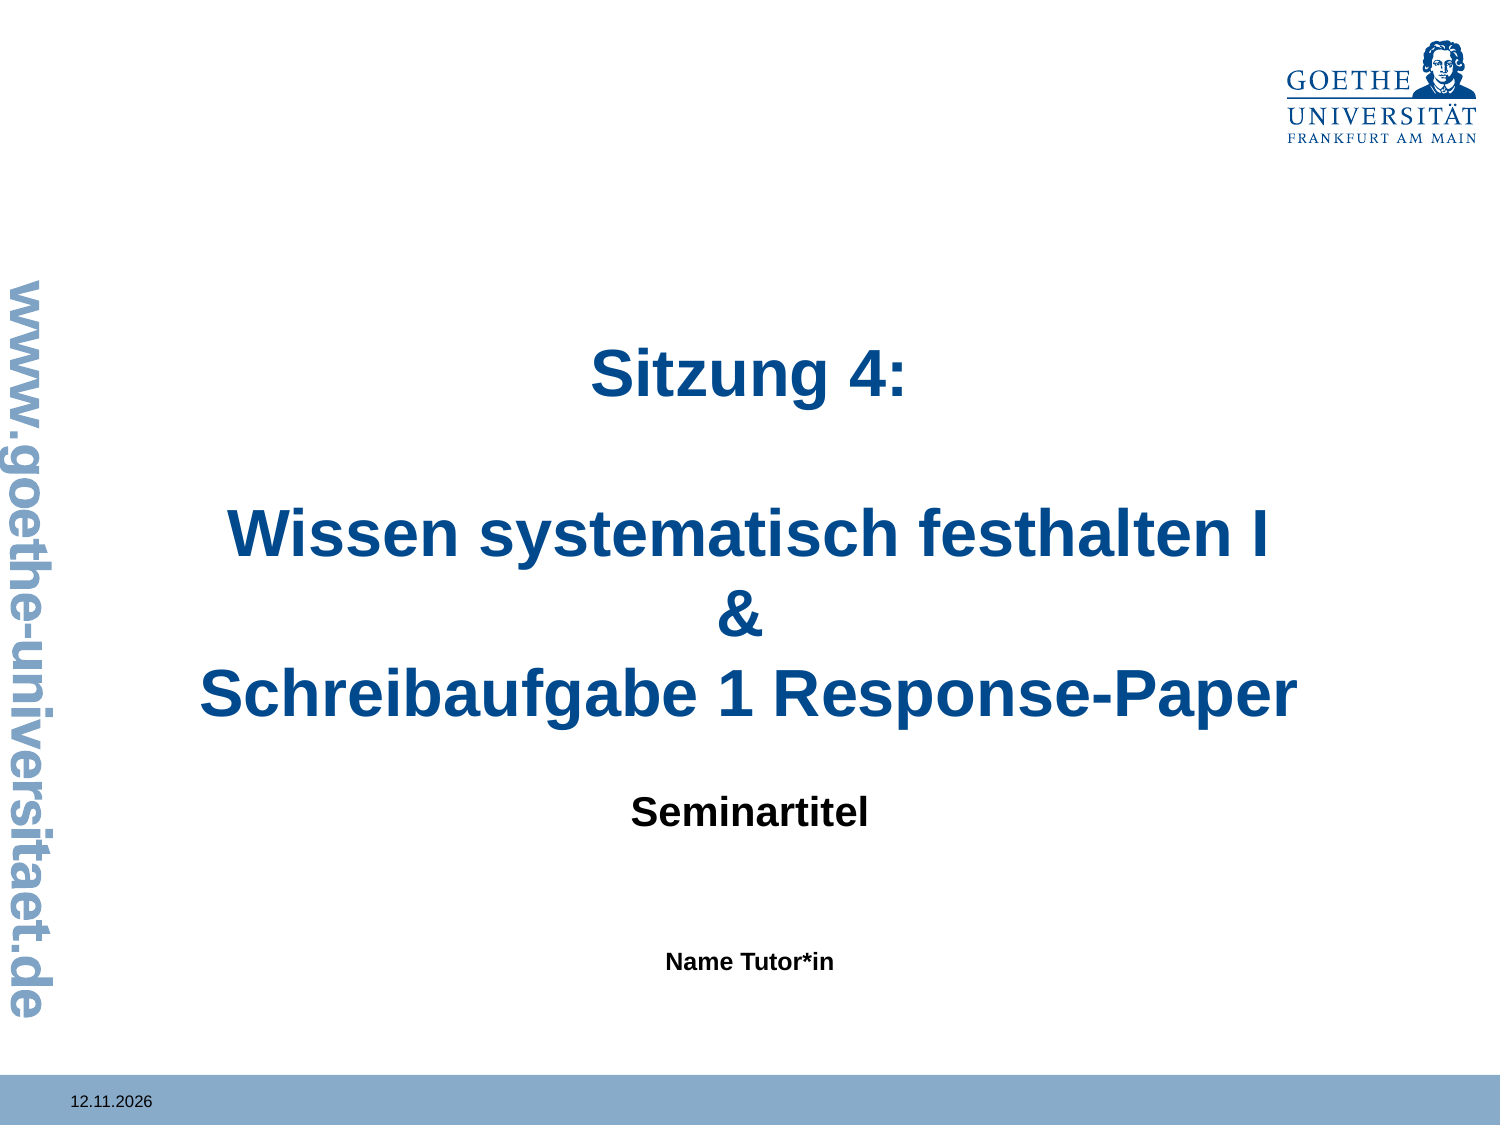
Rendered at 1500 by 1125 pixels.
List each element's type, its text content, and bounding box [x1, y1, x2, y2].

list Seminartitel Name Tutor*in [225, 784, 1275, 925]
title Sitzung 4: Wissen systematisch festhalten I & Schreibaufgabe 1 Response-Paper [111, 382, 1387, 738]
